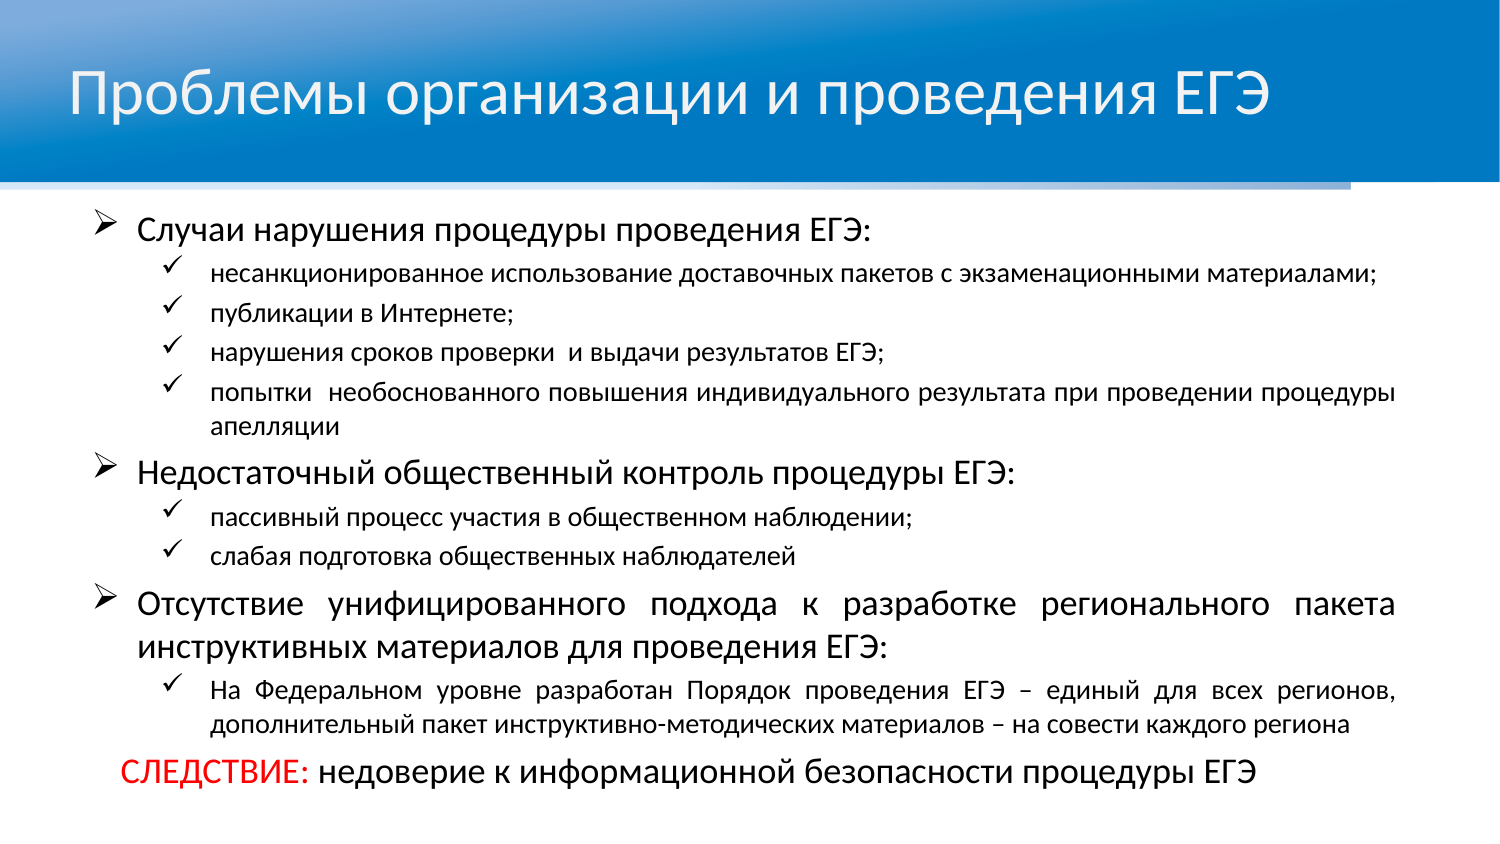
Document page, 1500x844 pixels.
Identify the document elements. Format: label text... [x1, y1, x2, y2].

picture [0, 0, 1500, 191]
subtitle Случаи нарушения процедуры проведения ЕГЭ: несанкционированное использование доставочных пакетов с экзаменационными материалами; публикации в Интернете; нарушения сроков проверки и выдачи результатов ЕГЭ; попытки необоснованного повышения индивидуального результата при проведении процедуры апелляции Недостаточный общественный контроль процедуры ЕГЭ: пассивный процесс участия в общественном наблюдении; слабая подготовка общественных наблюдателей Отсутствие унифицированного подхода к разработке регионального пакета инструктивных материалов для проведения ЕГЭ: На Федеральном уровне разработан Порядок проведения ЕГЭ – единый для всех регионов, дополнительный пакет инструктивно-методических материалов – на совести каждого региона СЛЕДСТВИЕ: недоверие к информационной безопасности процедуры ЕГЭ [76, 198, 1412, 824]
